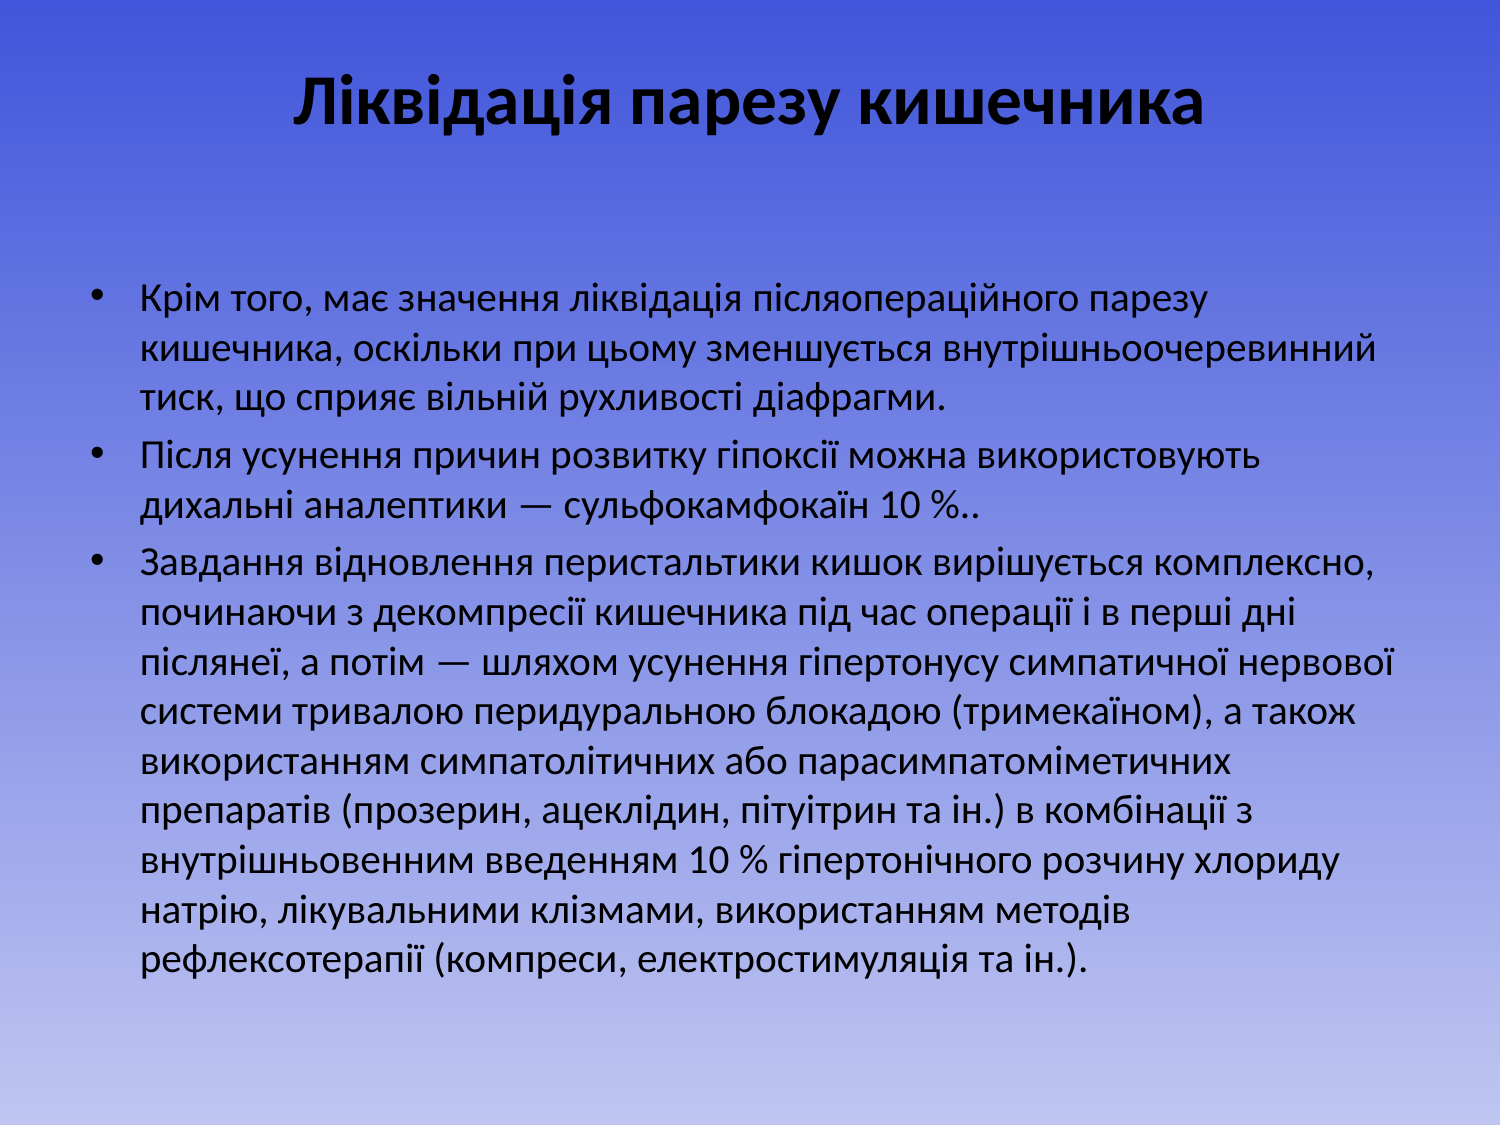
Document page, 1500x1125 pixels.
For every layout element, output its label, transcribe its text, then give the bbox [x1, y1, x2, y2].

list Крім того, має значення ліквідація післяопераційного парезу кишечника, оскільки при цьому зменшується внутрішньоочеревинний тиск, що сприяє вільній рухливості діафрагми. Після усунення причин розвитку гіпоксії можна використовують дихальні аналептики — сульфокамфокаїн 10 %.. Завдання відновлення перистальтики кишок вирішується комплексно, починаючи з декомпресії кишечника під час операції і в перші дні післянеї, а потім — шляхом усунення гіпертонусу симпатичної нервової системи тривалою перидуральною блокадою (тримекаїном), а також використанням симпатолітичних або парасимпатоміметичних препаратів (прозерин, ацеклідин, пітуітрин та ін.) в комбінації з внутрішньовенним введенням 10 % гіпертонічного розчину хлориду натрію, лікувальними клізмами, використанням методів рефлексотерапії (компреси, електростимуляція та ін.). [75, 262, 1425, 1005]
title Ліквідація парезу кишечника [75, 45, 1425, 233]
